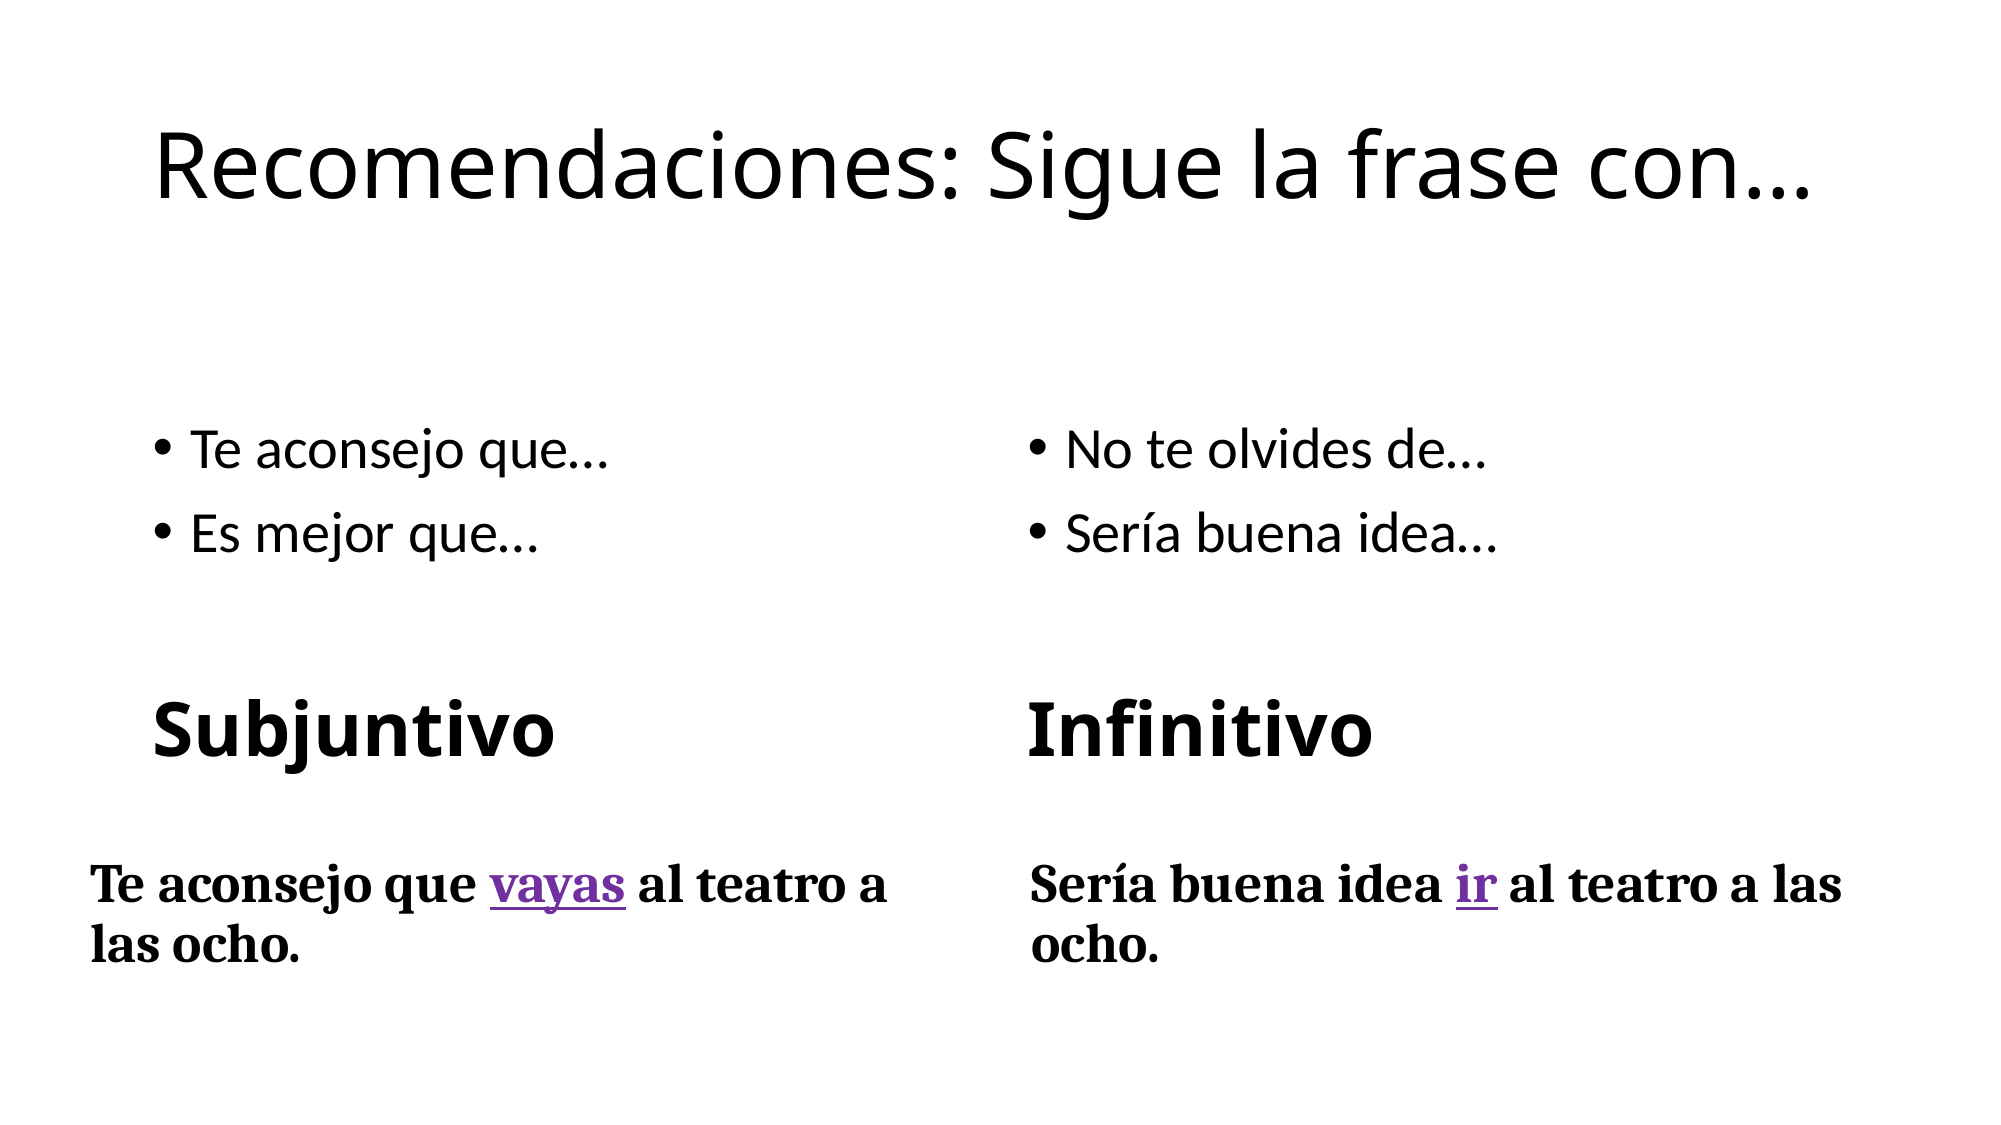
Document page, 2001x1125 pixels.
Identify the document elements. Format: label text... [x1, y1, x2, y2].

text_box Sería buena idea ir al teatro a las ocho. [1016, 846, 1863, 982]
list No te olvides de… Sería buena idea… [1012, 410, 1863, 1016]
text_box Te aconsejo que vayas al teatro a las ocho. [75, 846, 922, 982]
title Recomendaciones: Sigue la frase con… [137, 59, 1863, 278]
list Te aconsejo que… Es mejor que… [137, 410, 984, 1016]
